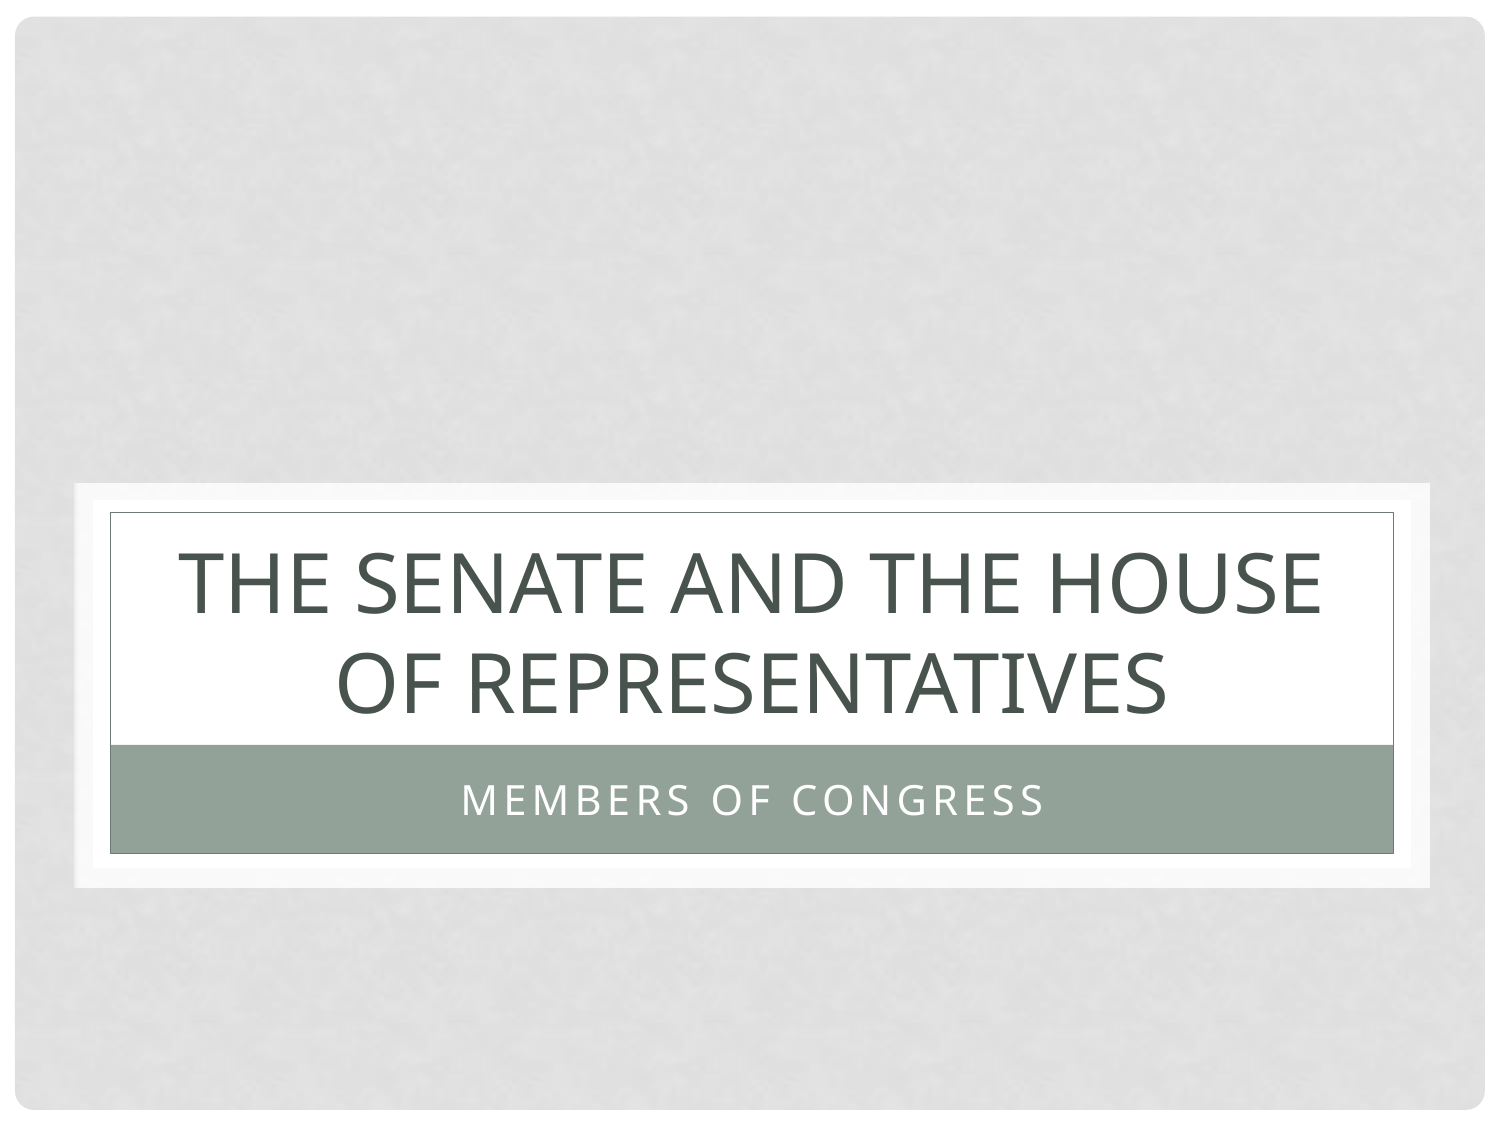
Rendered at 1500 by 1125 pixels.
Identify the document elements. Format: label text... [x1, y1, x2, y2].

title The senate and the house of representatives [120, 525, 1384, 738]
list Members of congress [120, 755, 1384, 842]
